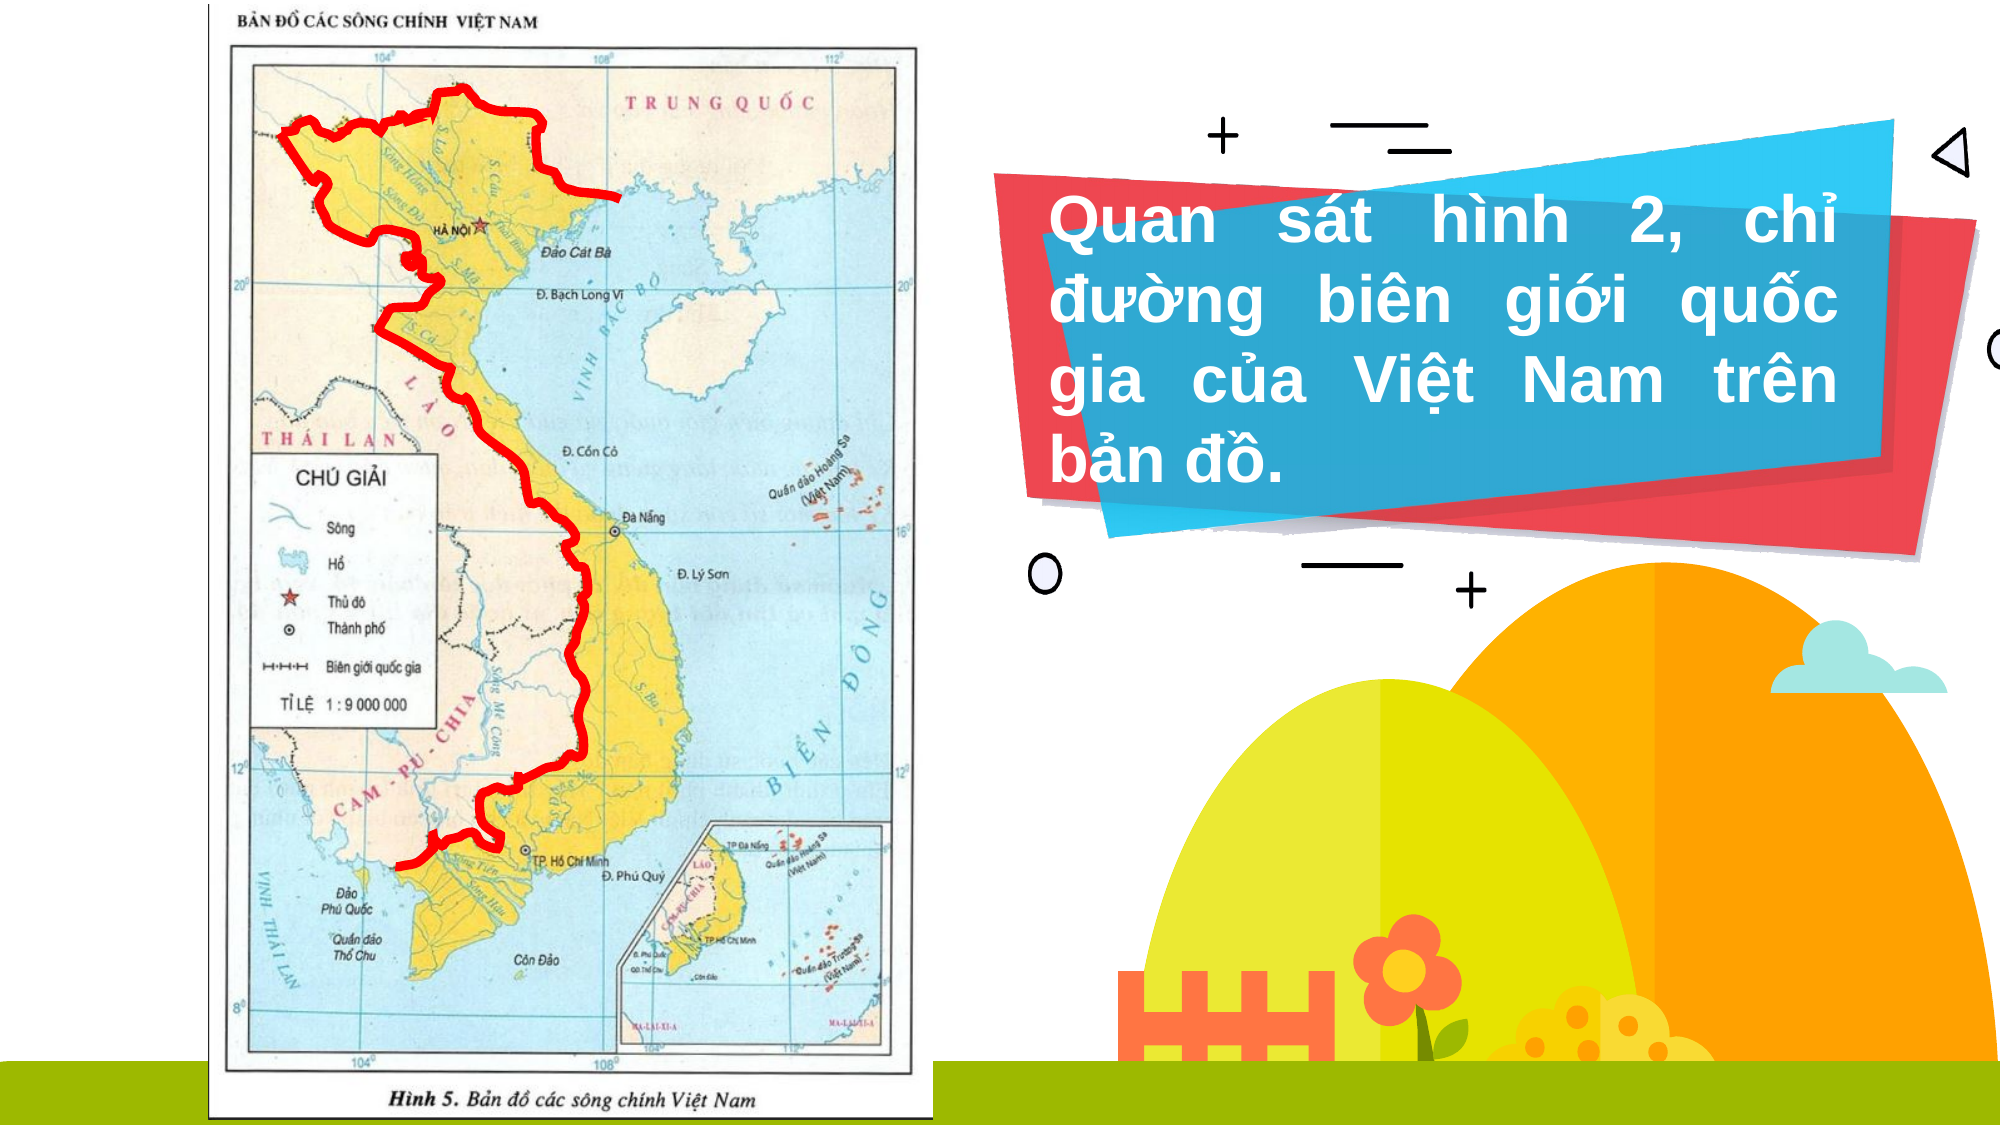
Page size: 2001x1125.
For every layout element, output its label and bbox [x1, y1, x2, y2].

text_box [1118, 562, 1999, 1124]
picture [208, 4, 2000, 1120]
text_box [0, 1061, 2000, 1125]
